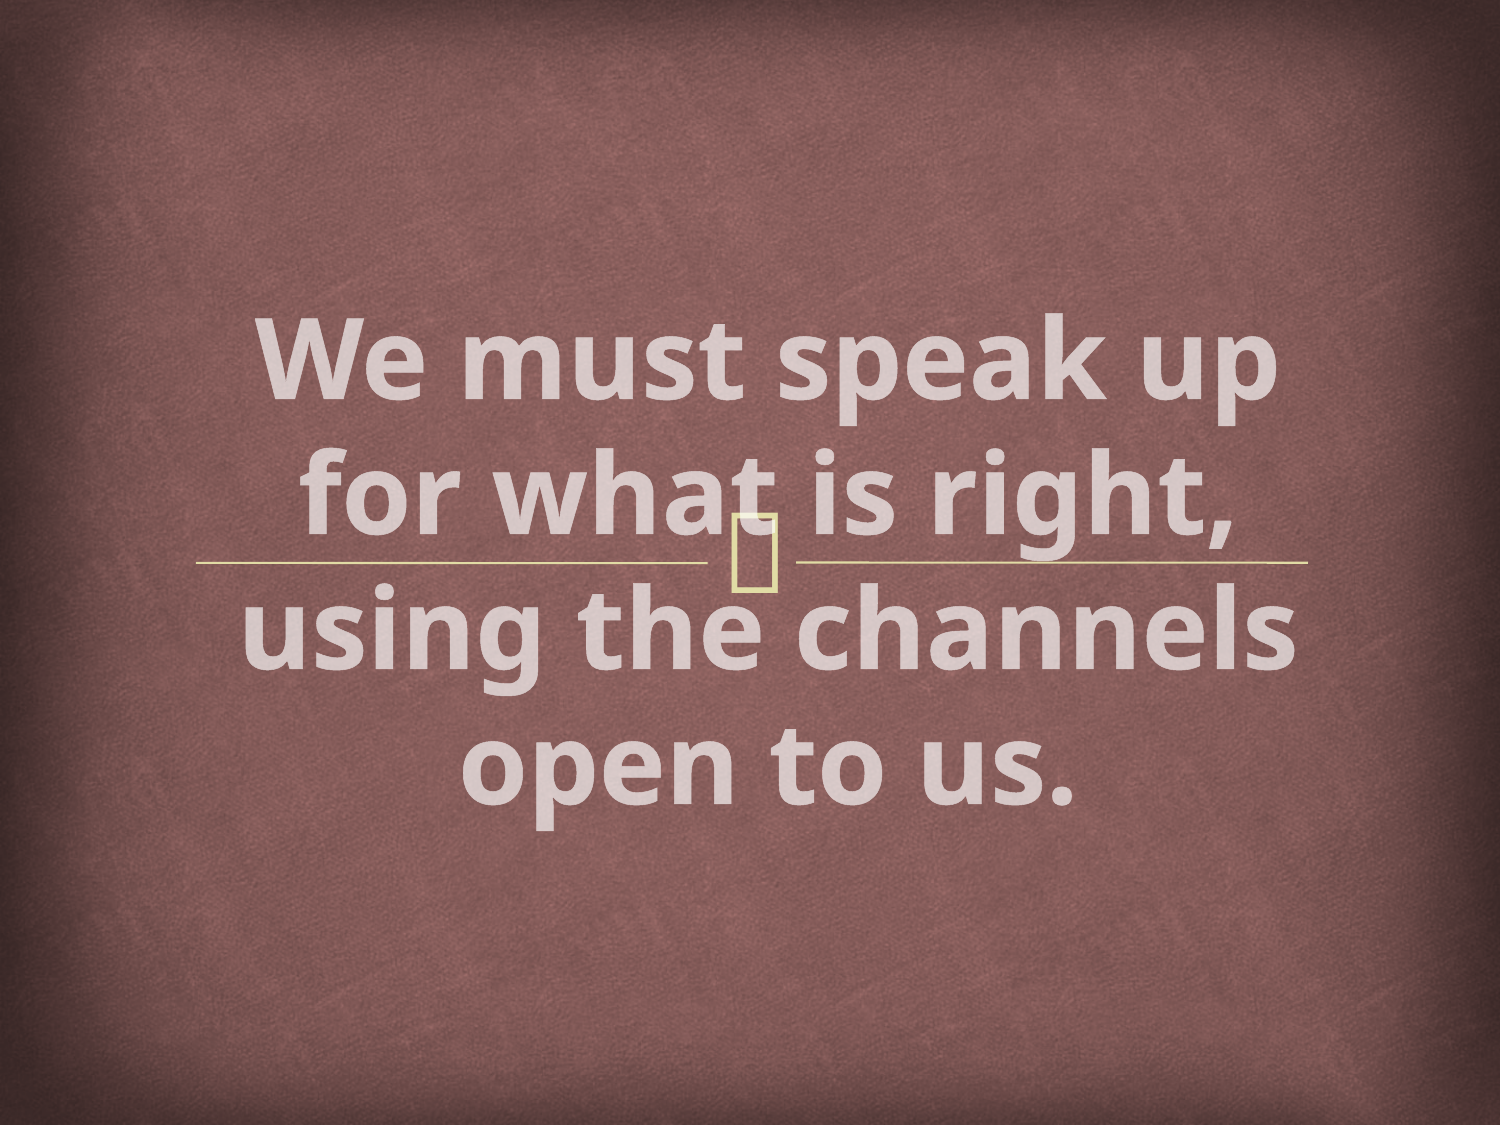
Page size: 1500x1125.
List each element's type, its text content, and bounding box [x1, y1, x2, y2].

title We must speak up for what is right, using the channels open to us. [212, 262, 1325, 835]
